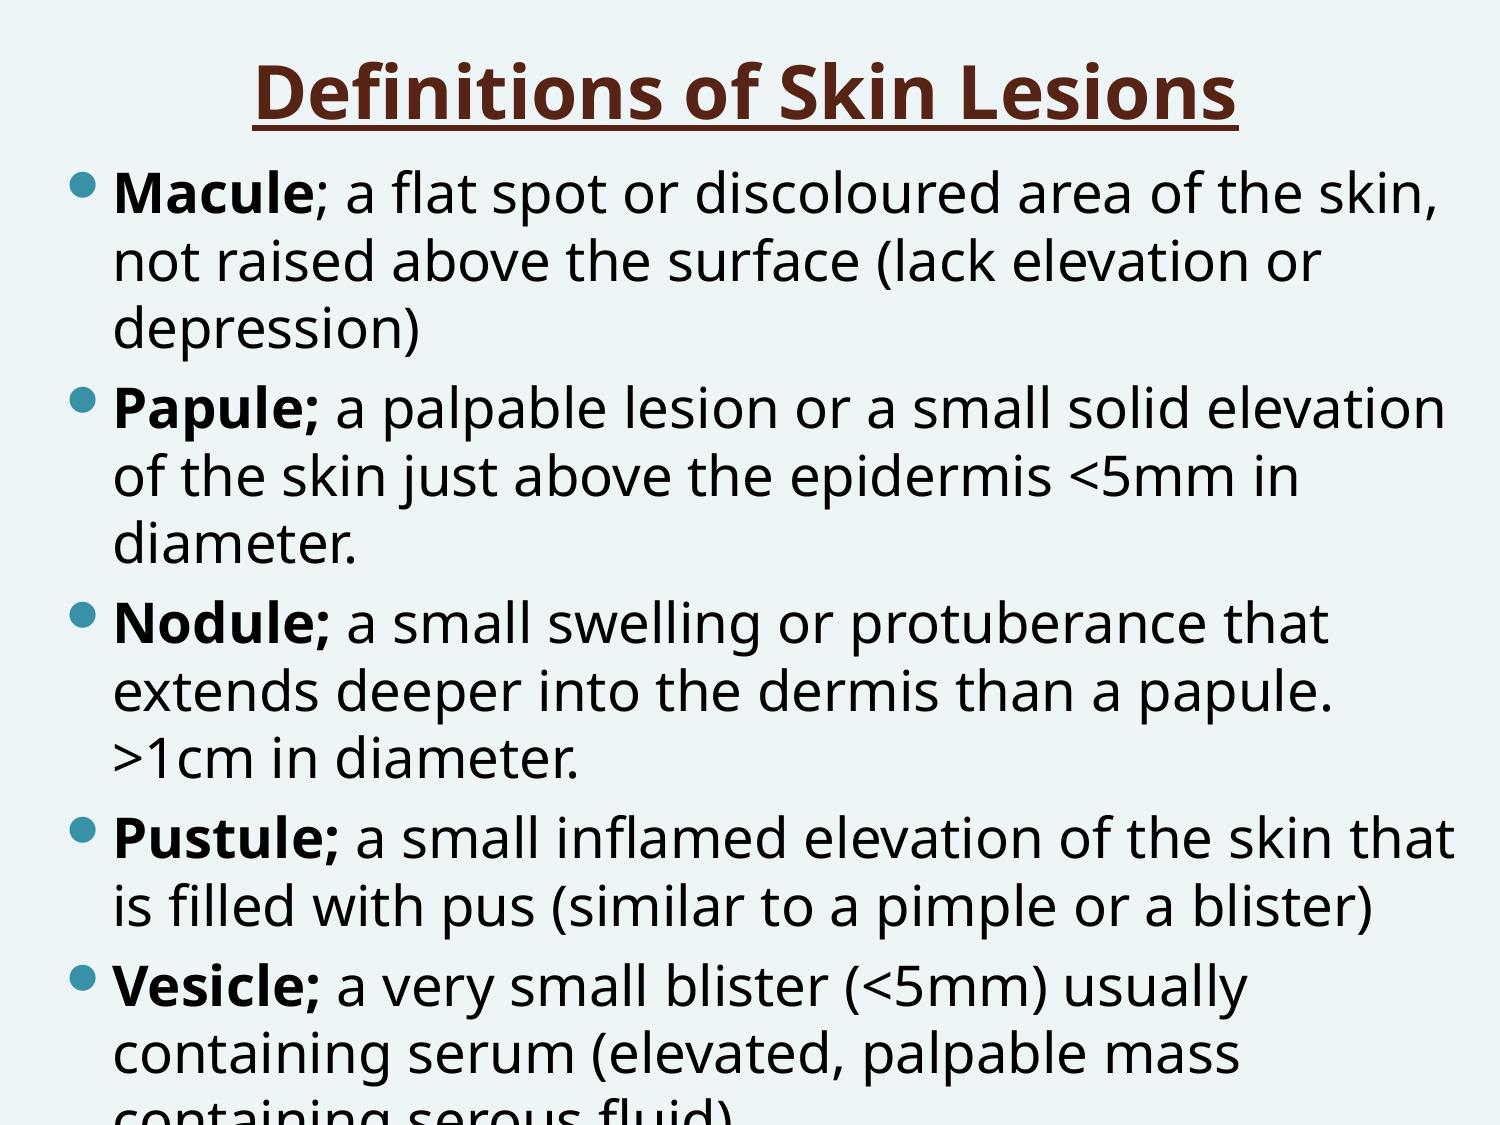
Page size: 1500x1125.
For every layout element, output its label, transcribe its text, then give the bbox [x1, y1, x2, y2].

list Macule; a flat spot or discoloured area of the skin, not raised above the surface (lack elevation or depression) Papule; a palpable lesion or a small solid elevation of the skin just above the epidermis <5mm in diameter. Nodule; a small swelling or protuberance that extends deeper into the dermis than a papule. >1cm in diameter. Pustule; a small inflamed elevation of the skin that is filled with pus (similar to a pimple or a blister) Vesicle; a very small blister (<5mm) usually containing serum (elevated, palpable mass containing serous fluid). Wheal; a small burning or itching swelling/edematous on the skin usually of brief duration, left by a blow, mosquito bite or as part of an allergic reaction [37, 149, 1475, 1113]
title Definitions of Skin Lesions [75, 24, 1416, 149]
